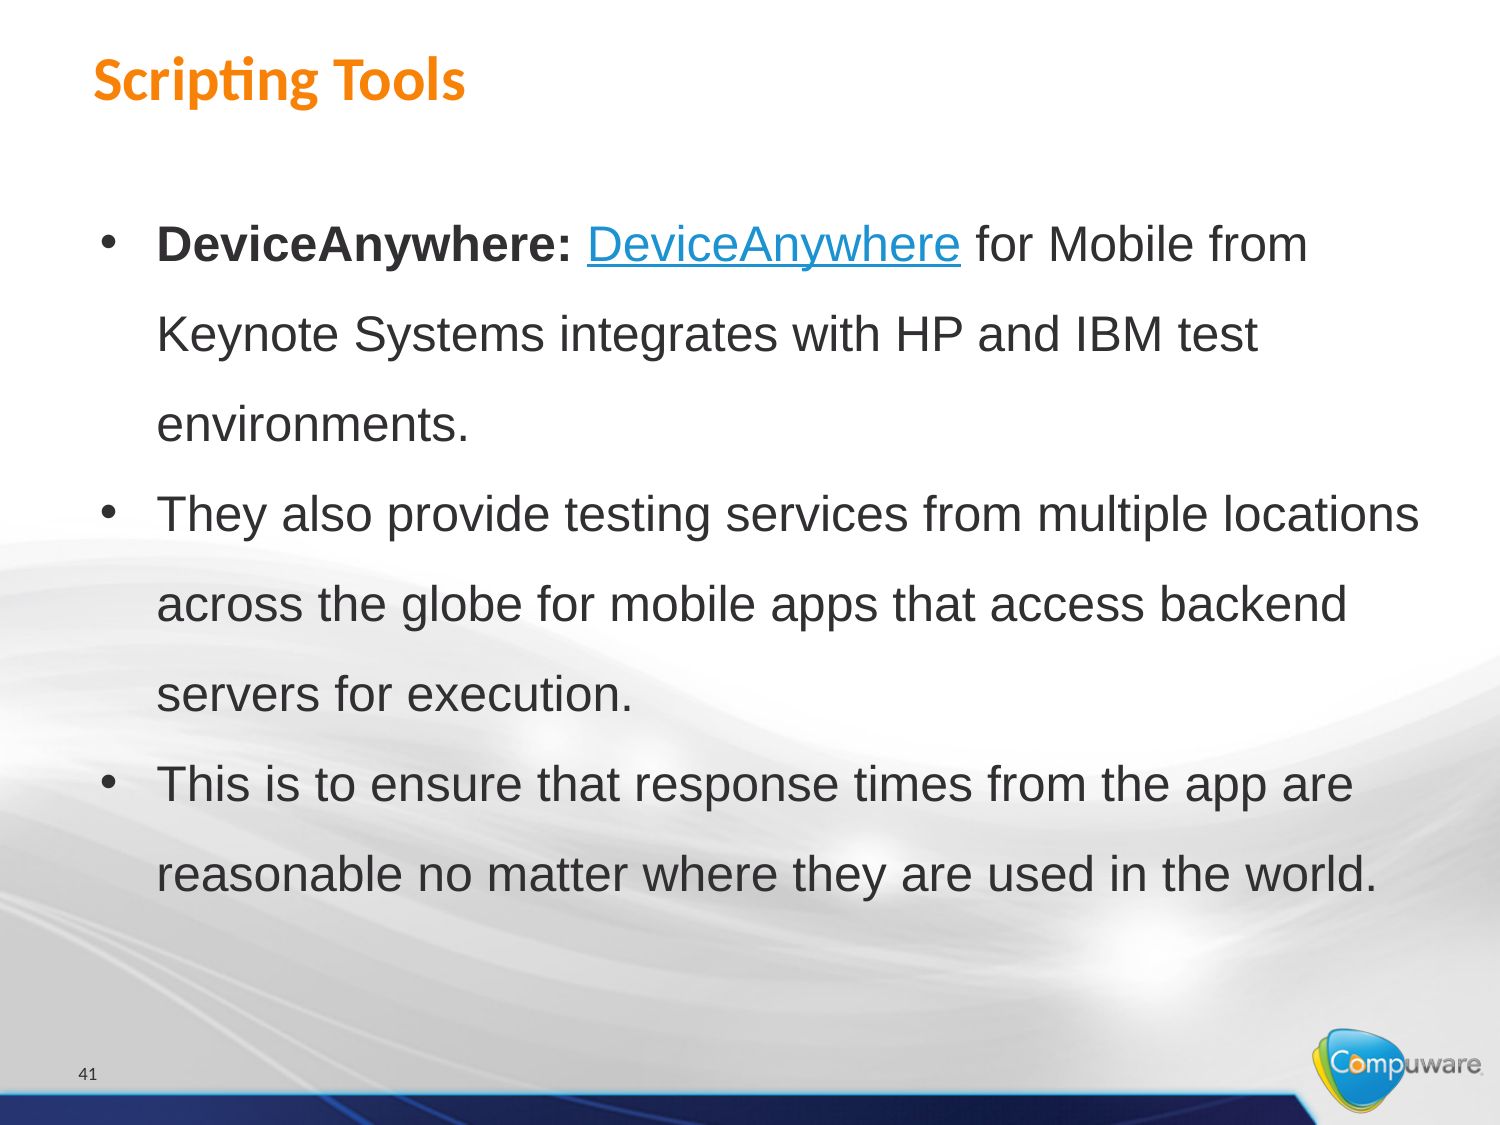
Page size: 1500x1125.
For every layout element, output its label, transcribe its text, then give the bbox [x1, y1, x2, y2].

title Scripting Tools [78, 47, 1432, 177]
list DeviceAnywhere: DeviceAnywhere for Mobile from Keynote Systems integrates with HP and IBM test environments. They also provide testing services from multiple locations across the globe for mobile apps that access backend servers for execution. This is to ensure that response times from the app are reasonable no matter where they are used in the world. [84, 113, 1438, 957]
picture [0, 0, 1500, 1125]
slide_number 41 [78, 1042, 206, 1103]
